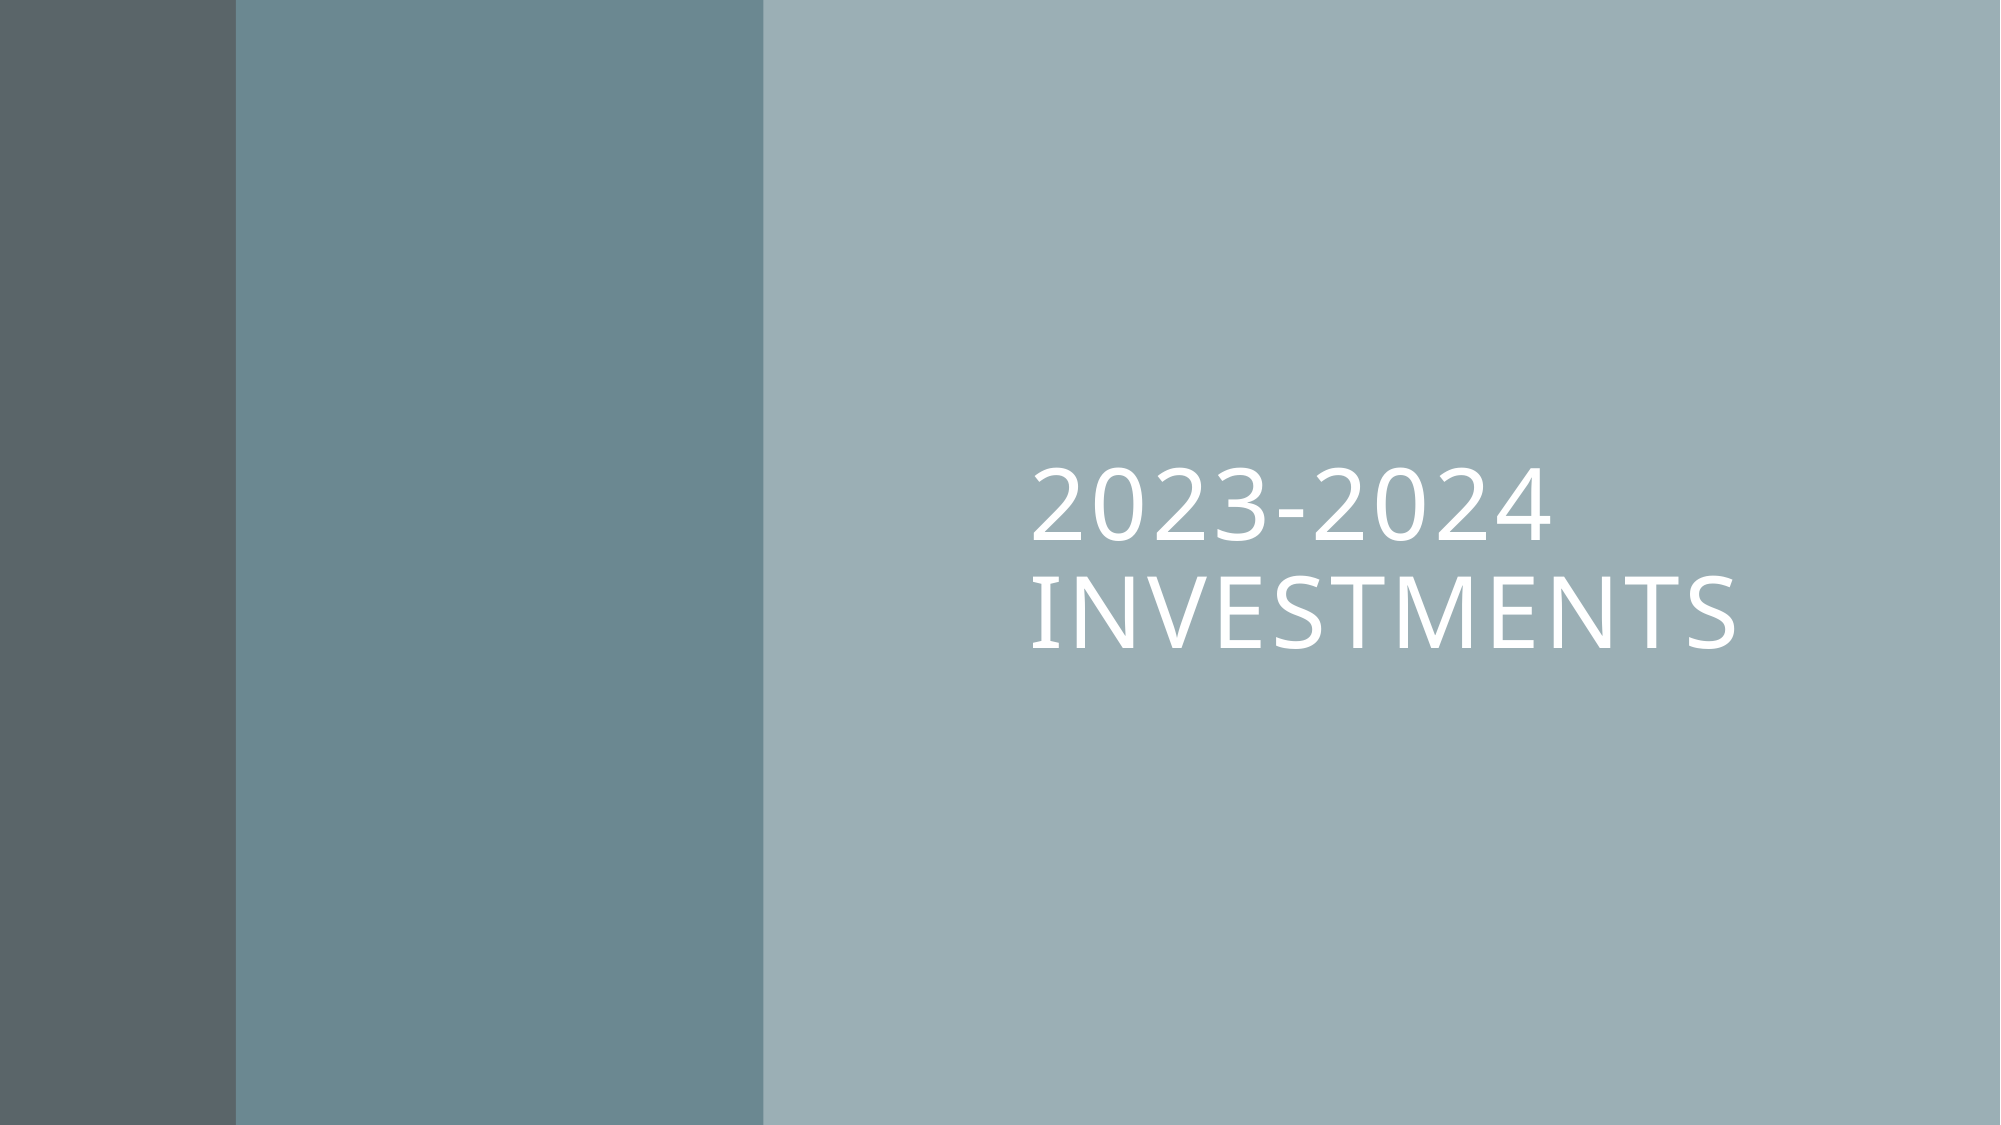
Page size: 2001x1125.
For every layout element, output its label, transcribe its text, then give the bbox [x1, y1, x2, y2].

title 2023-2024 INVESTMENTS [899, 160, 1871, 965]
text_box [235, 0, 764, 1125]
text_box [0, 0, 235, 1125]
